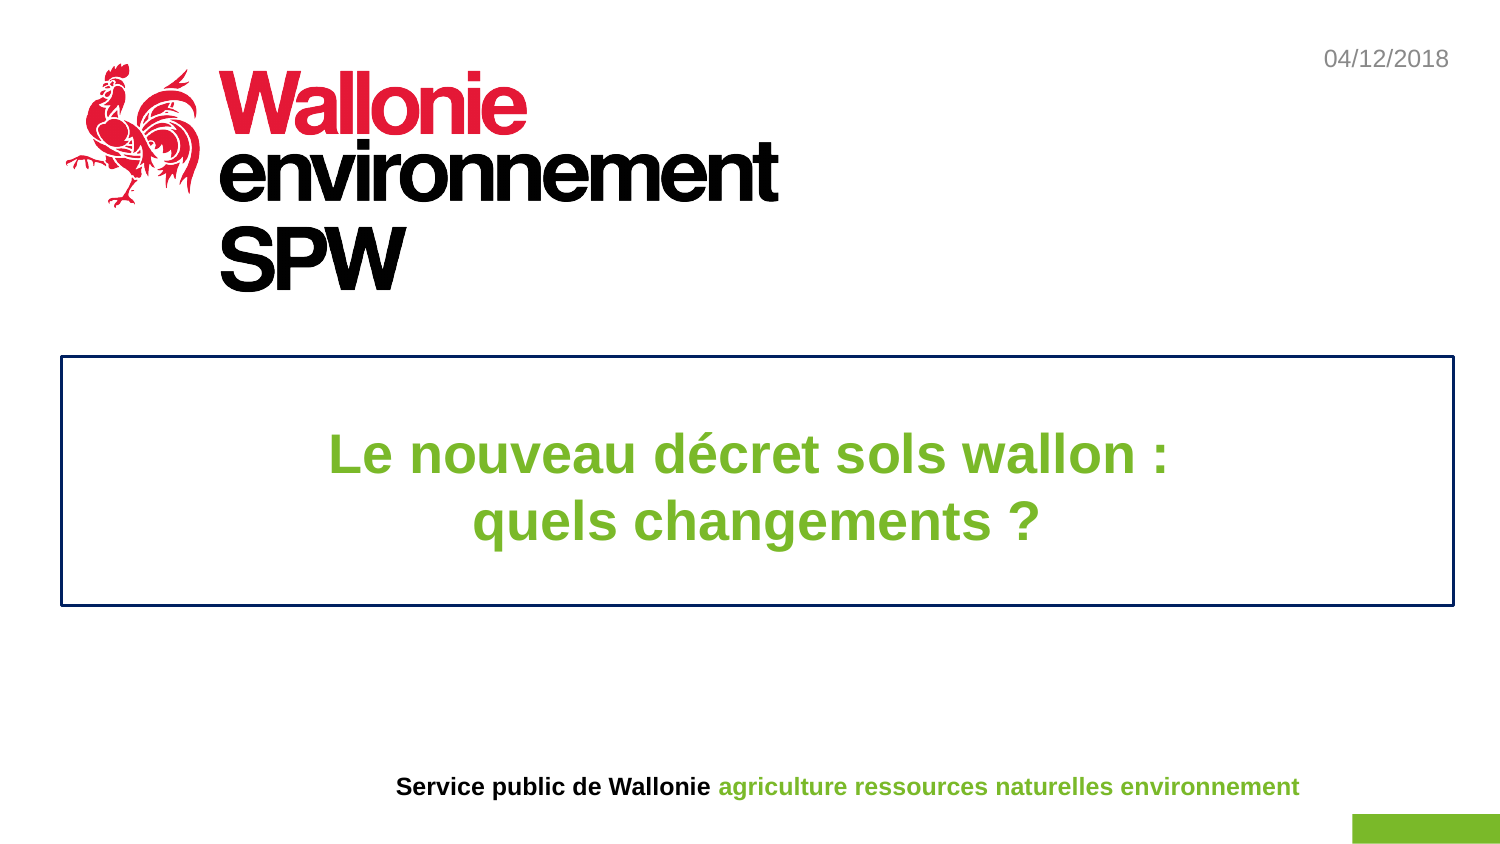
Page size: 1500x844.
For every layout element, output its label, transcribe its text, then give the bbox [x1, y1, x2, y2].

title Le nouveau décret sols wallon : quels changements ? [61, 356, 1454, 606]
picture [0, 0, 845, 357]
